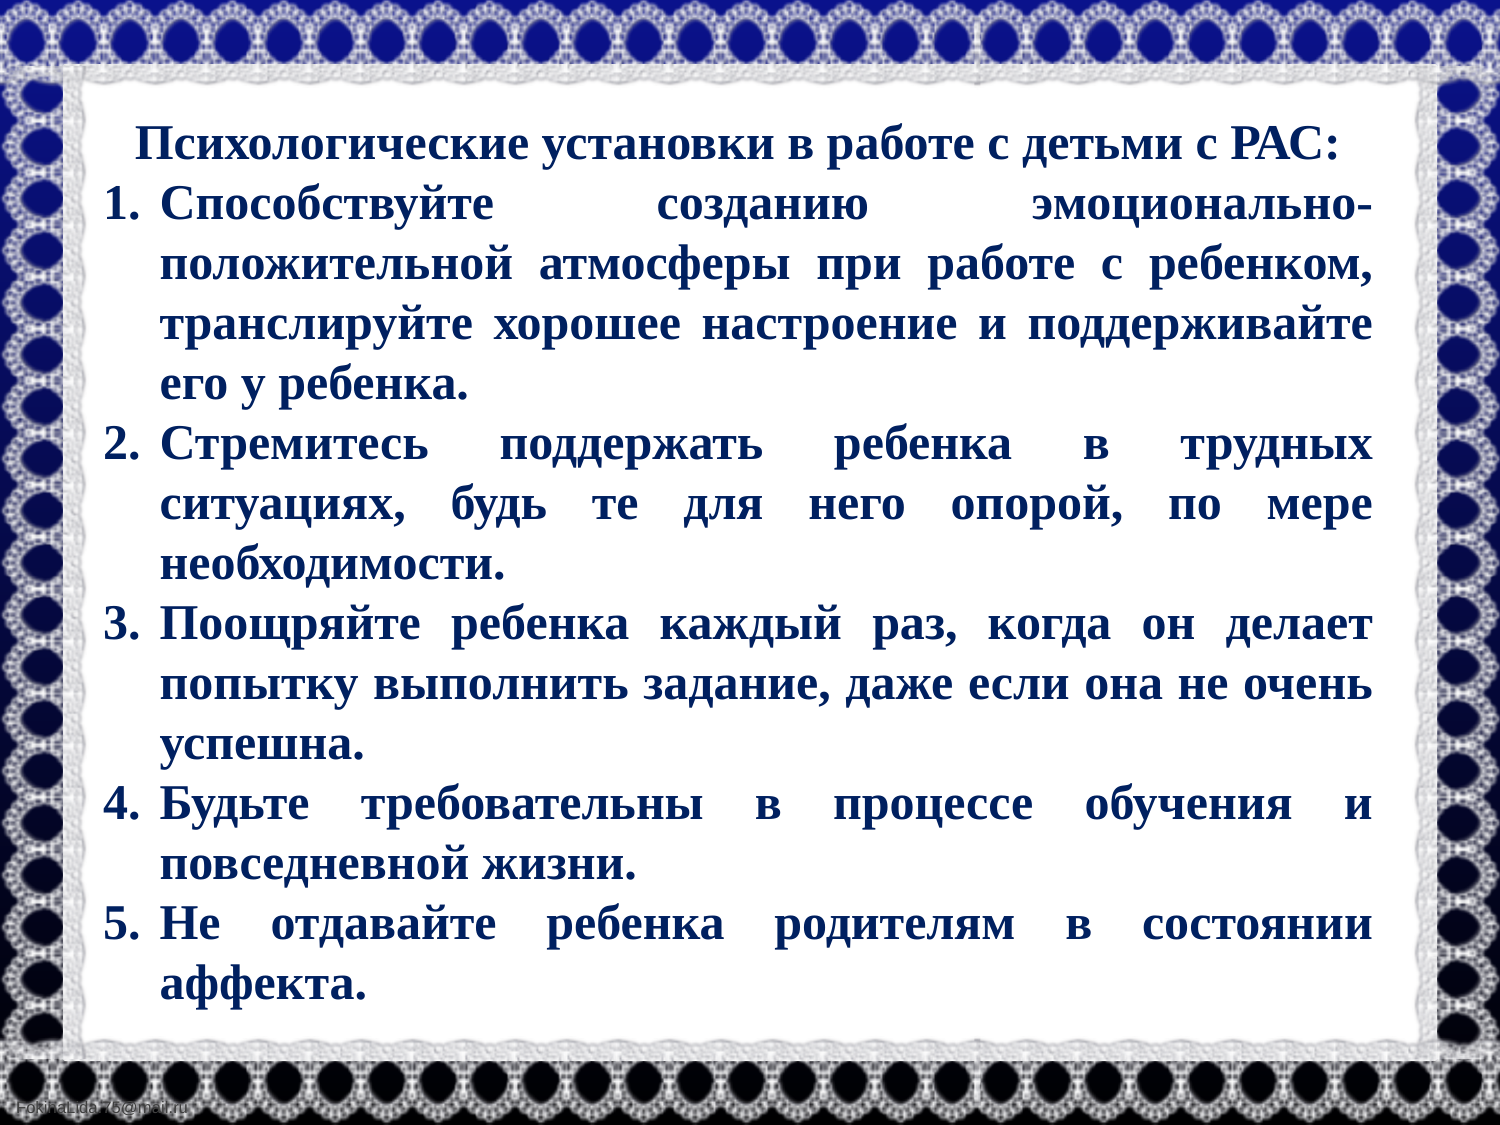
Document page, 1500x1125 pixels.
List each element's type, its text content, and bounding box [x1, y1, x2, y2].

text_box Психологические установки в работе с детьми с РАС: Способствуйте созданию эмоционально-положительной атмосферы при работе с ребенком, транслируйте хорошее настроение и поддерживайте его у ребенка. Стремитесь поддержать ребенка в трудных ситуациях, будь те для него опорой, по мере необходимости. Поощряйте ребенка каждый раз, когда он делает попытку выполнить задание, даже если она не очень успешна. Будьте требовательны в процессе обучения и повседневной жизни. Не отдавайте ребенка родителям в состоянии аффекта. [88, 101, 1388, 1017]
picture [0, 0, 1500, 1125]
